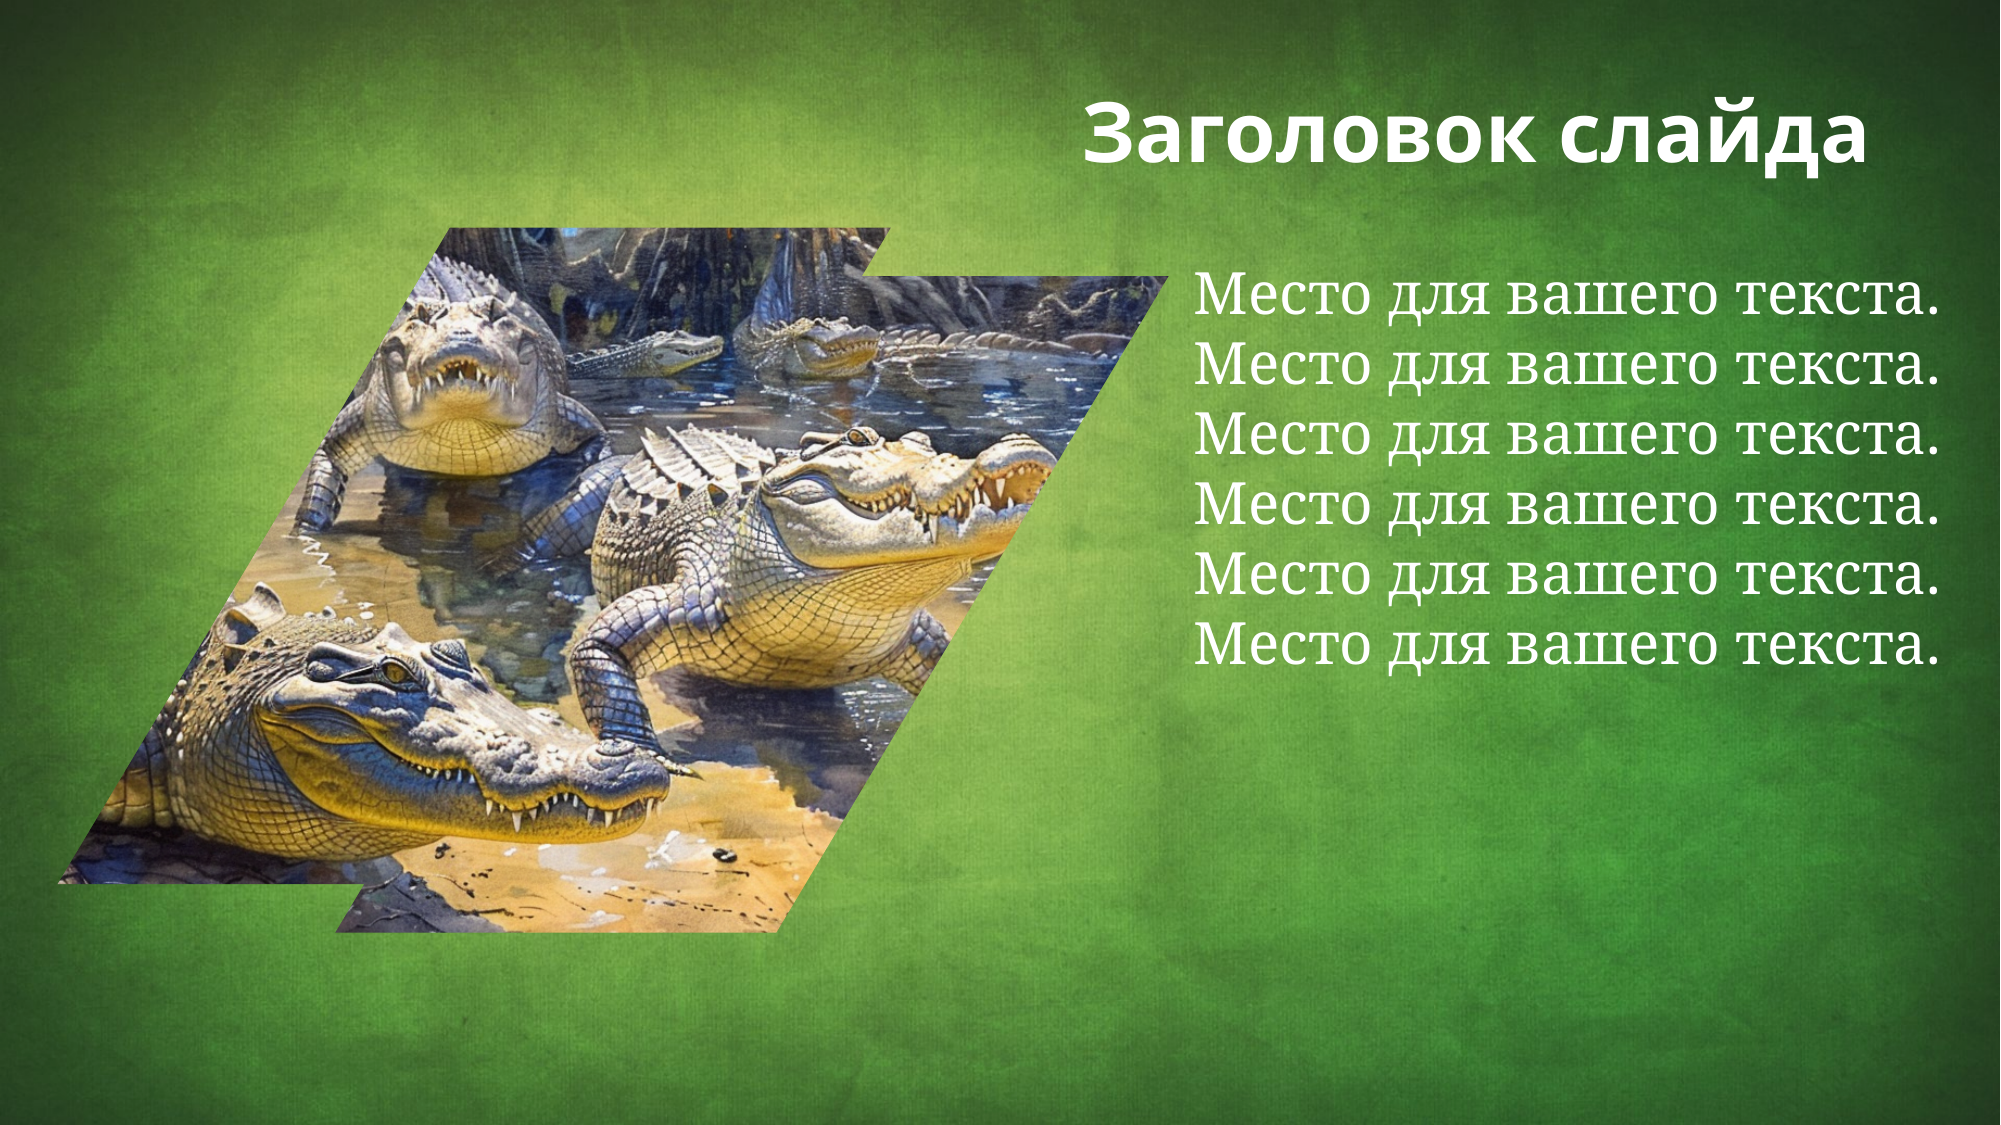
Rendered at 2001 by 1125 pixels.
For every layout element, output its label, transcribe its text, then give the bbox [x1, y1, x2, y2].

text_box Заголовок слайда [1066, 83, 1971, 301]
text_box Место для вашего текста. Место для вашего текста. Место для вашего текста. Место для вашего текста. Место для вашего текста. Место для вашего текста. [1169, 248, 1957, 754]
picture [57, 227, 1169, 933]
